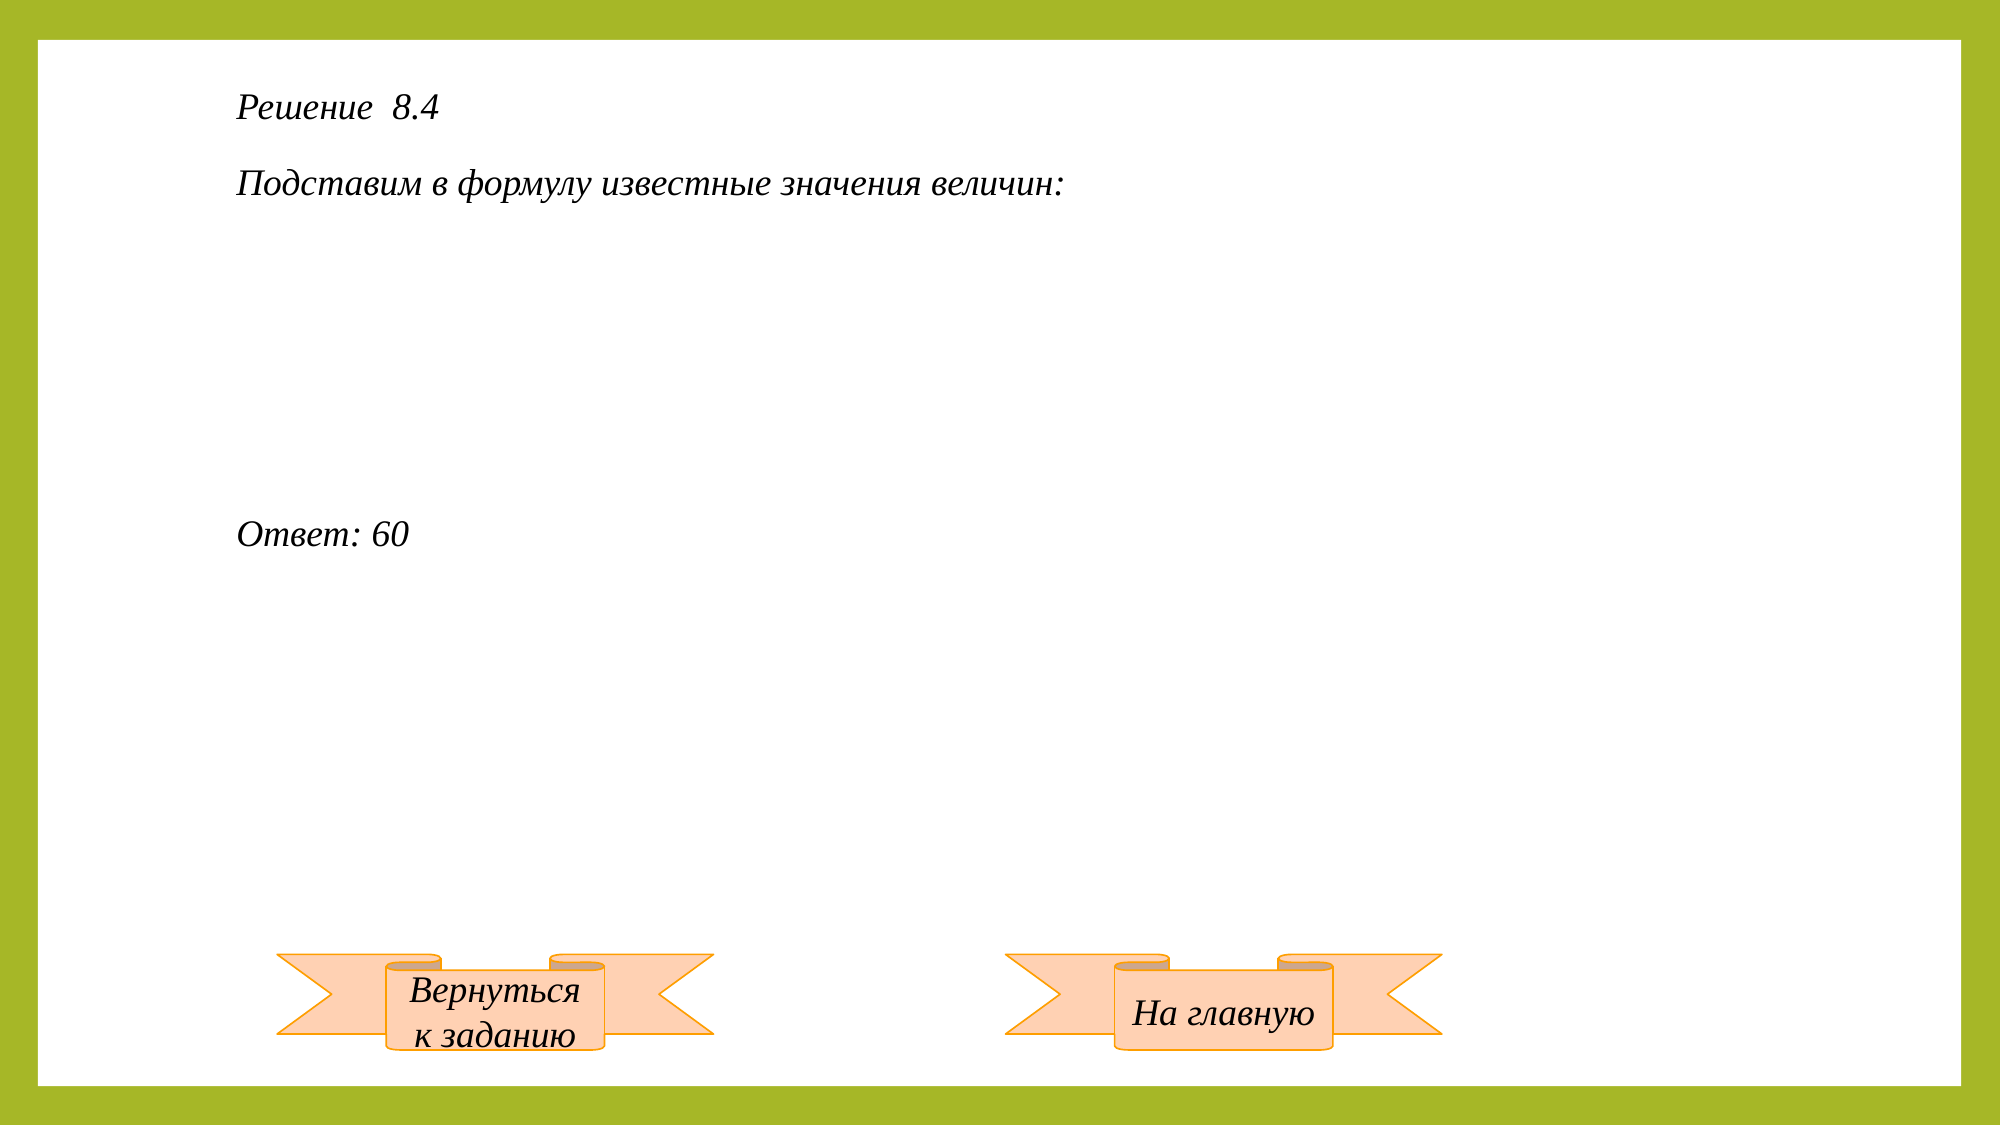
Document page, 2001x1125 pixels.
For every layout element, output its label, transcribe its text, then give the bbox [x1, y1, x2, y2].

text_box Вернуться к заданию [276, 953, 715, 1051]
text_box На главную [1004, 953, 1443, 1051]
text_box Ответ: 60 [221, 501, 526, 562]
text_box Решение 8.4 [221, 74, 531, 180]
